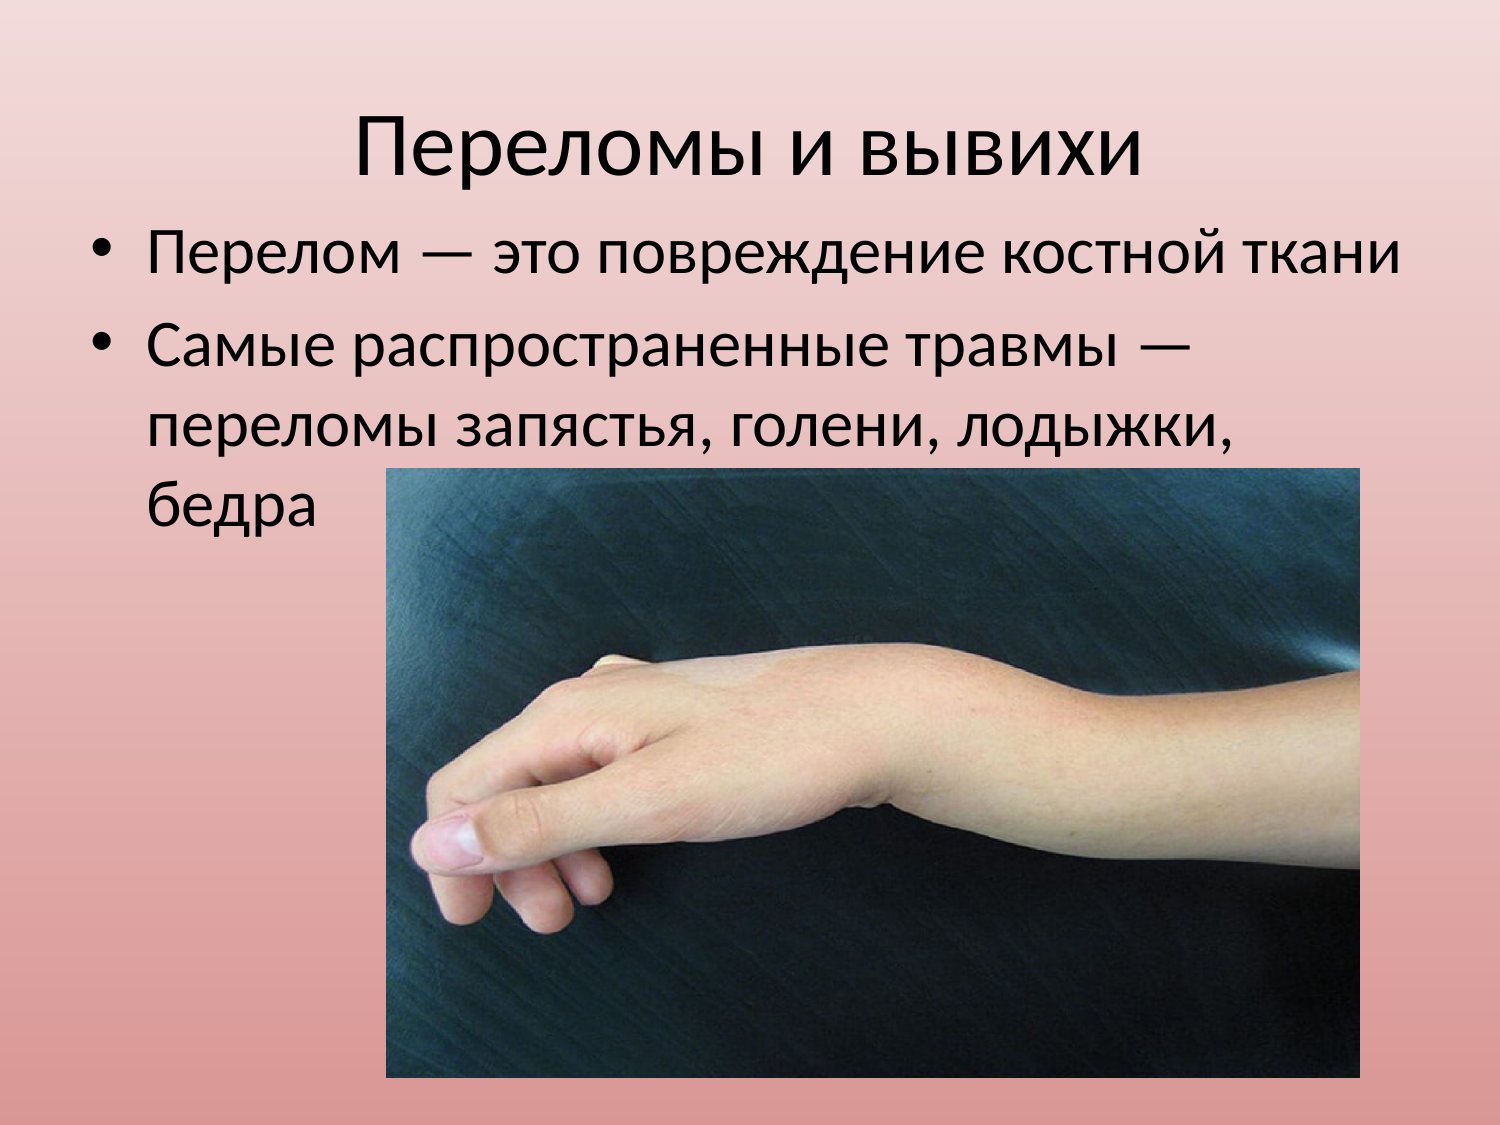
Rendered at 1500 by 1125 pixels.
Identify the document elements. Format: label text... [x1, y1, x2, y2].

picture [386, 468, 1360, 1079]
title Переломы и вывихи [75, 45, 1425, 199]
list Перелом — это повреждение костной ткани Самые распространенные травмы — переломы запястья, голени, лодыжки, бедра [75, 199, 1425, 1005]
